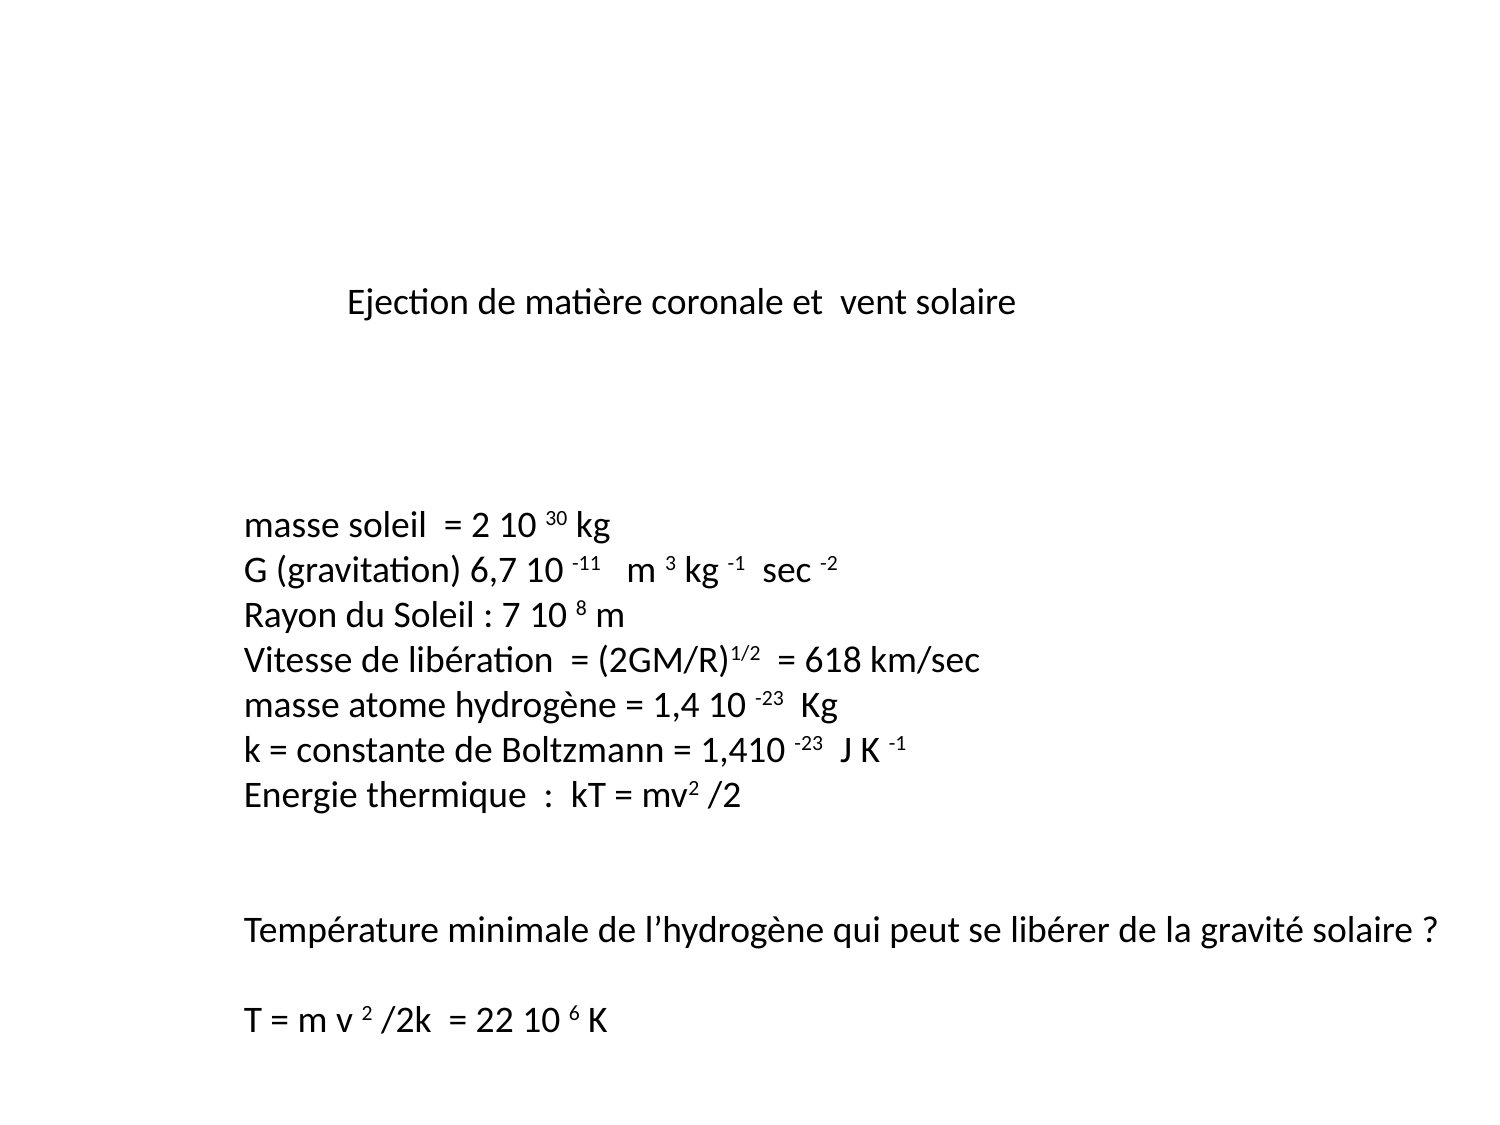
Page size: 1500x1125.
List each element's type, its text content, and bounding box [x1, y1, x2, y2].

text_box Ejection de matière coronale et vent solaire [332, 269, 1033, 330]
text_box masse soleil = 2 10 30 kg G (gravitation) 6,7 10 -11 m 3 kg -1 sec -2 Rayon du Soleil : 7 10 8 m Vitesse de libération = (2GM/R)1/2 = 618 km/sec masse atome hydrogène = 1,4 10 -23 Kg k = constante de Boltzmann = 1,410 -23 J K -1 Energie thermique : kT = mv2 /2 Température minimale de l’hydrogène qui peut se libérer de la gravité solaire ? T = m v 2 /2k = 22 10 6 K [228, 492, 1456, 1047]
